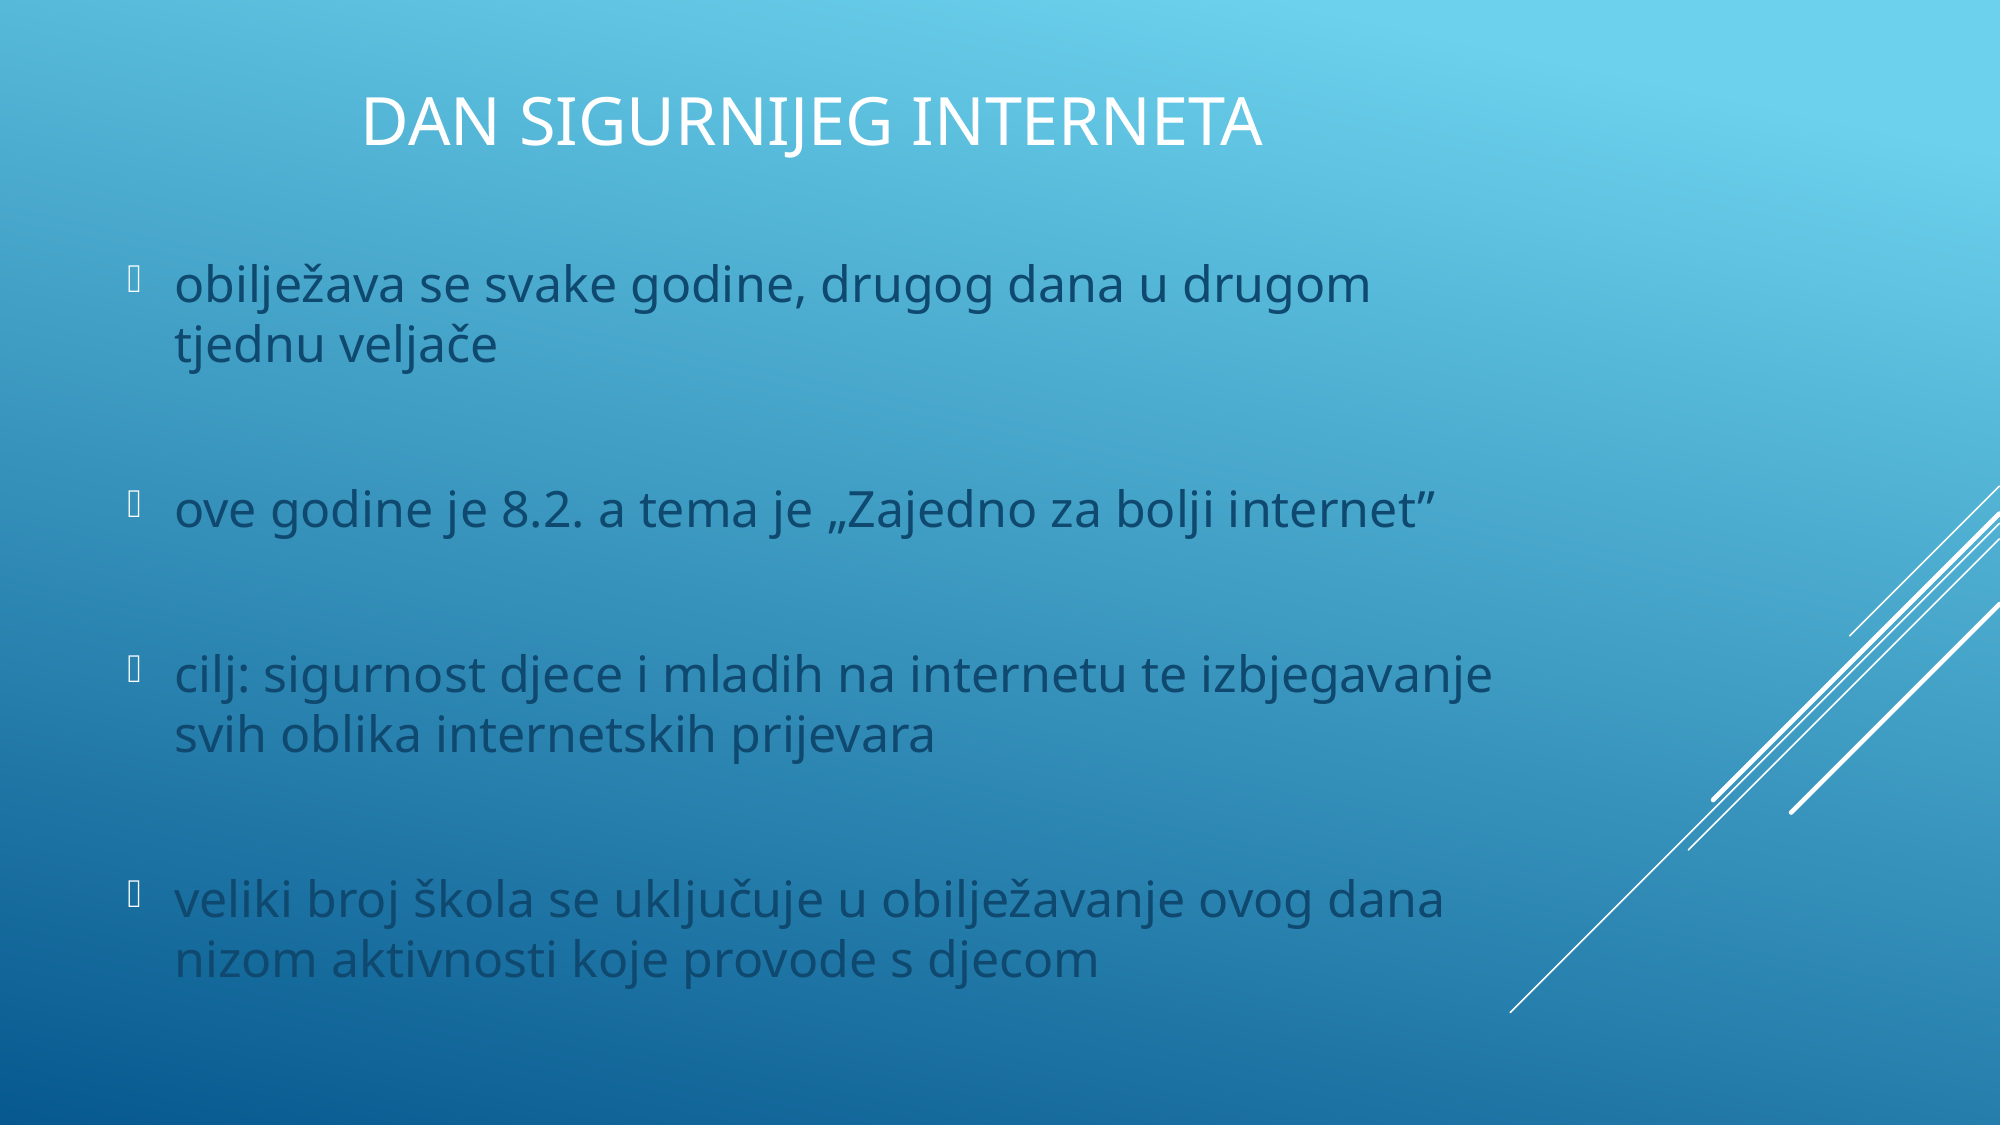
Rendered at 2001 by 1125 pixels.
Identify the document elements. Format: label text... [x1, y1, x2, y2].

list DAN SIGURNIJEG INTERNETA obilježava se svake godine, drugog dana u drugom tjednu veljače ove godine je 8.2. a tema je „Zajedno za bolji internet” cilj: sigurnost djece i mladih na internetu te izbjegavanje svih oblika internetskih prijevara veliki broj škola se uključuje u obilježavanje ovog dana nizom aktivnosti koje provode s djecom [112, 23, 1513, 1044]
